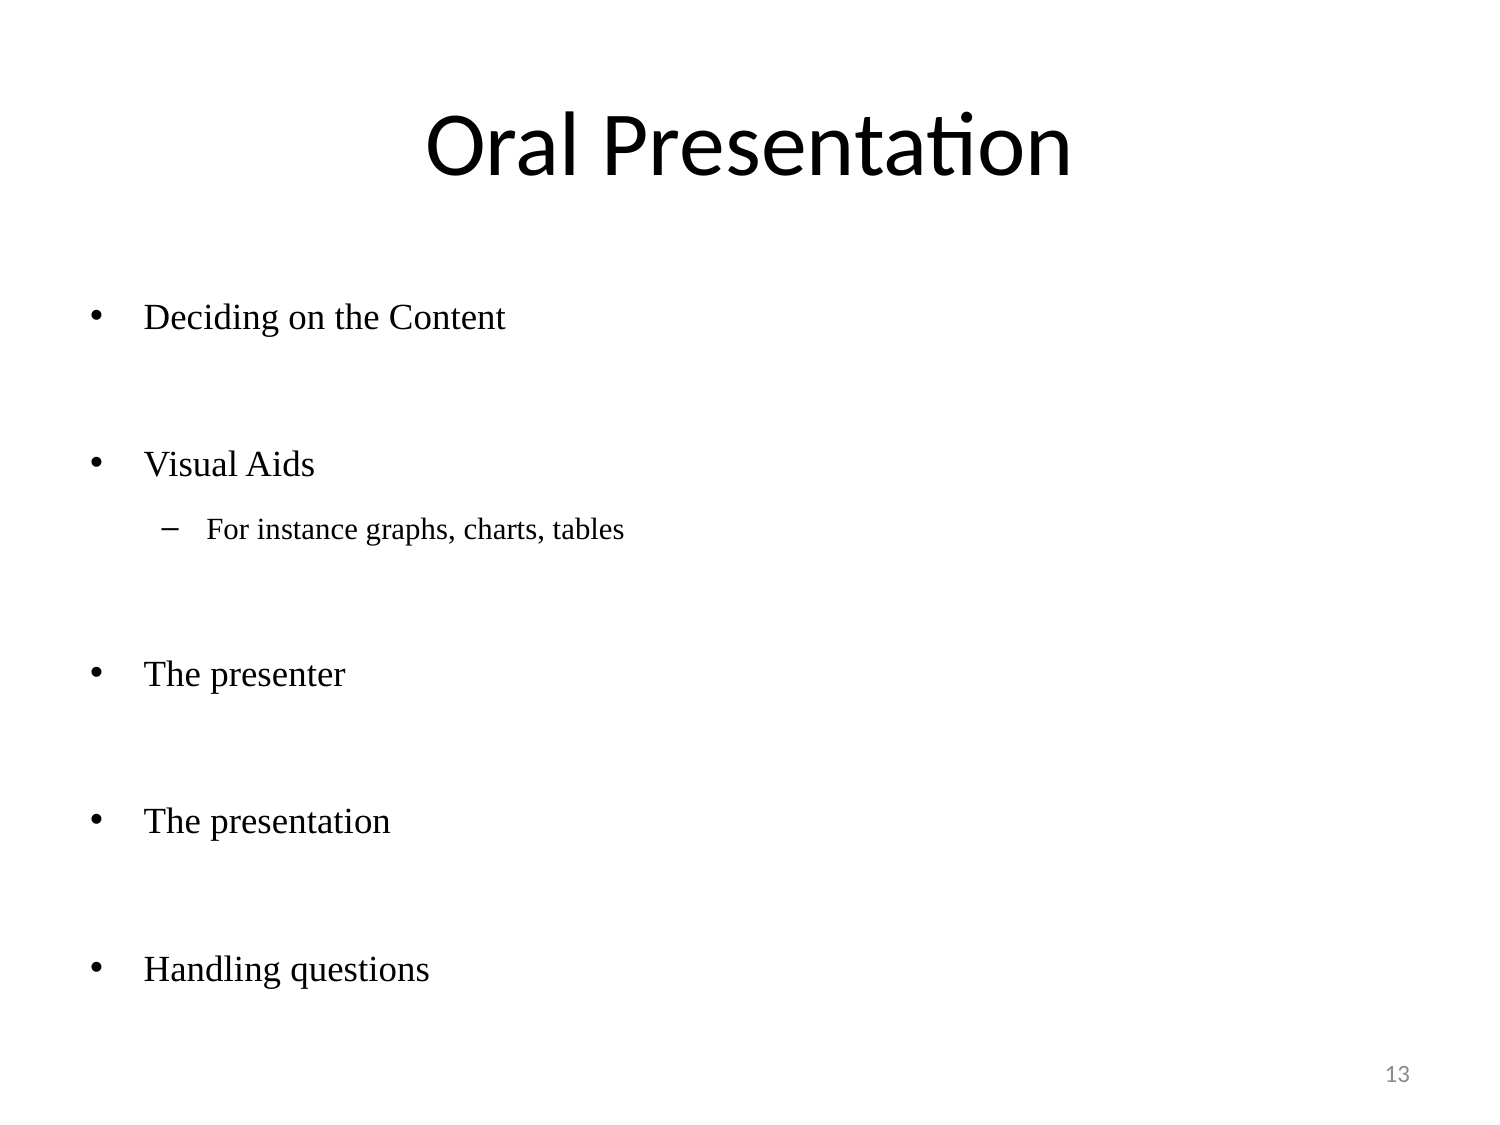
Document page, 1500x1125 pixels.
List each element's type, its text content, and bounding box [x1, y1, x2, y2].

list Deciding on the Content Visual Aids For instance graphs, charts, tables The presenter The presentation Handling questions [75, 262, 1425, 1005]
title Oral Presentation [75, 45, 1425, 233]
slide_number 13 [1074, 1042, 1425, 1103]
